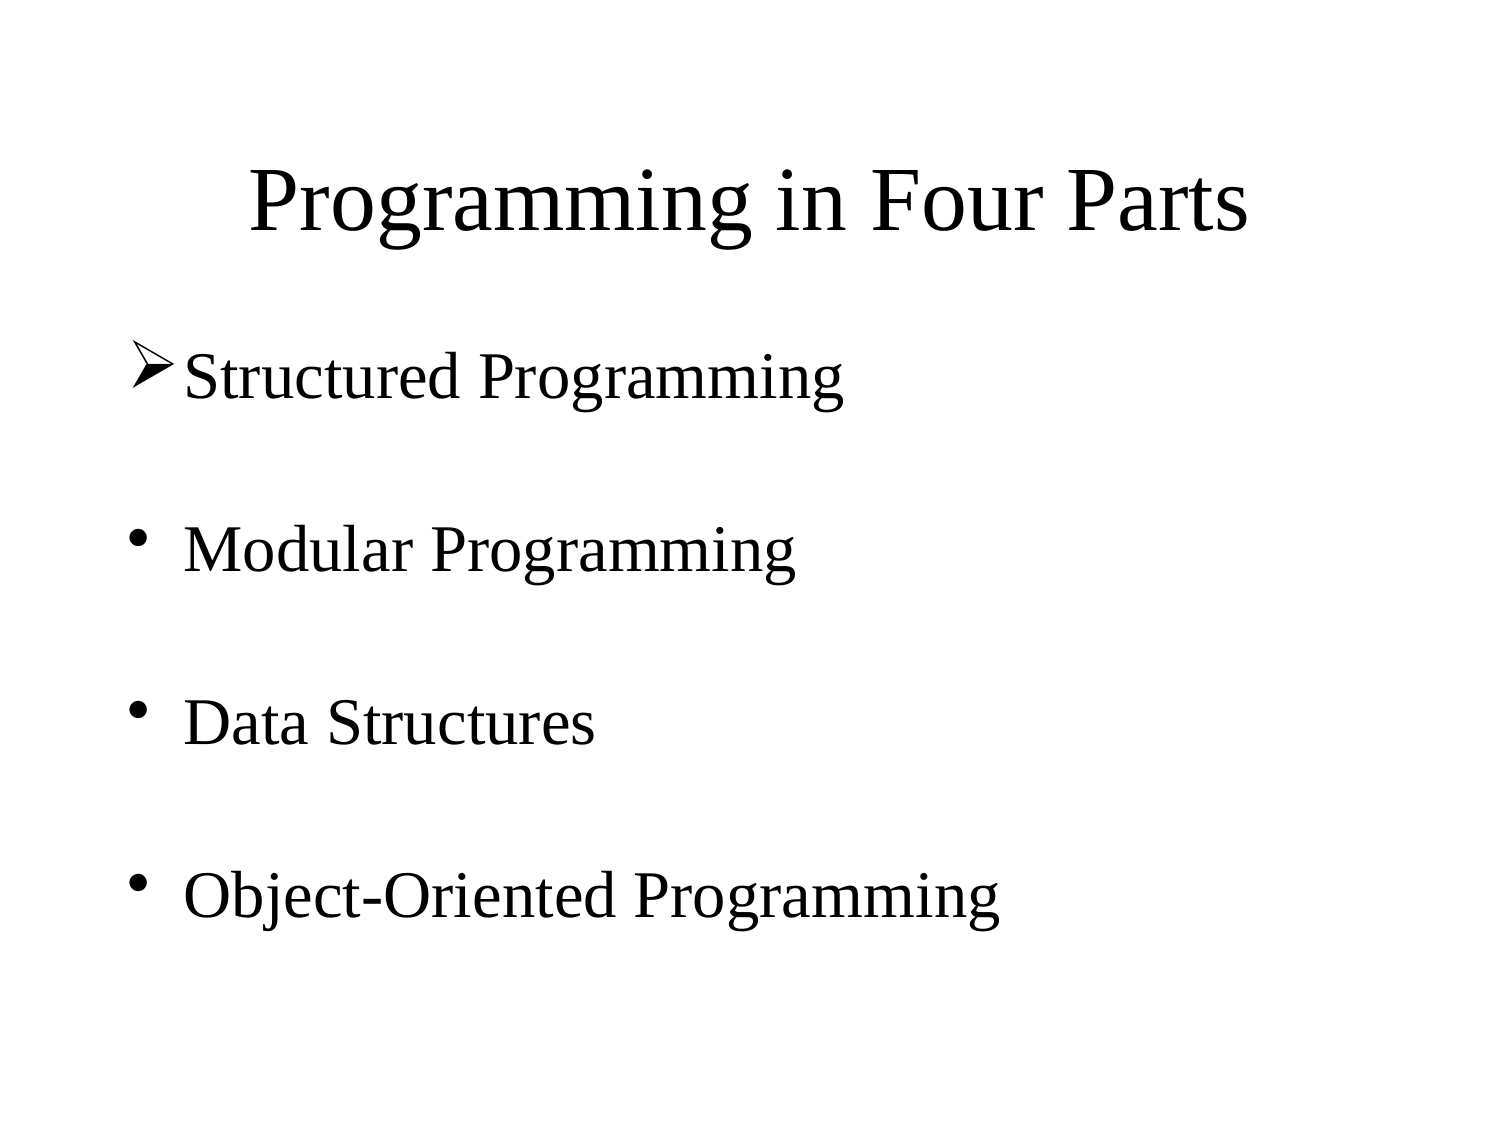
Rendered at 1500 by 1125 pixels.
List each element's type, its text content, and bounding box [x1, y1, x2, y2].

list Structured Programming Modular Programming Data Structures Object-Oriented Programming [112, 324, 1388, 1000]
title Programming in Four Parts [112, 99, 1388, 288]
